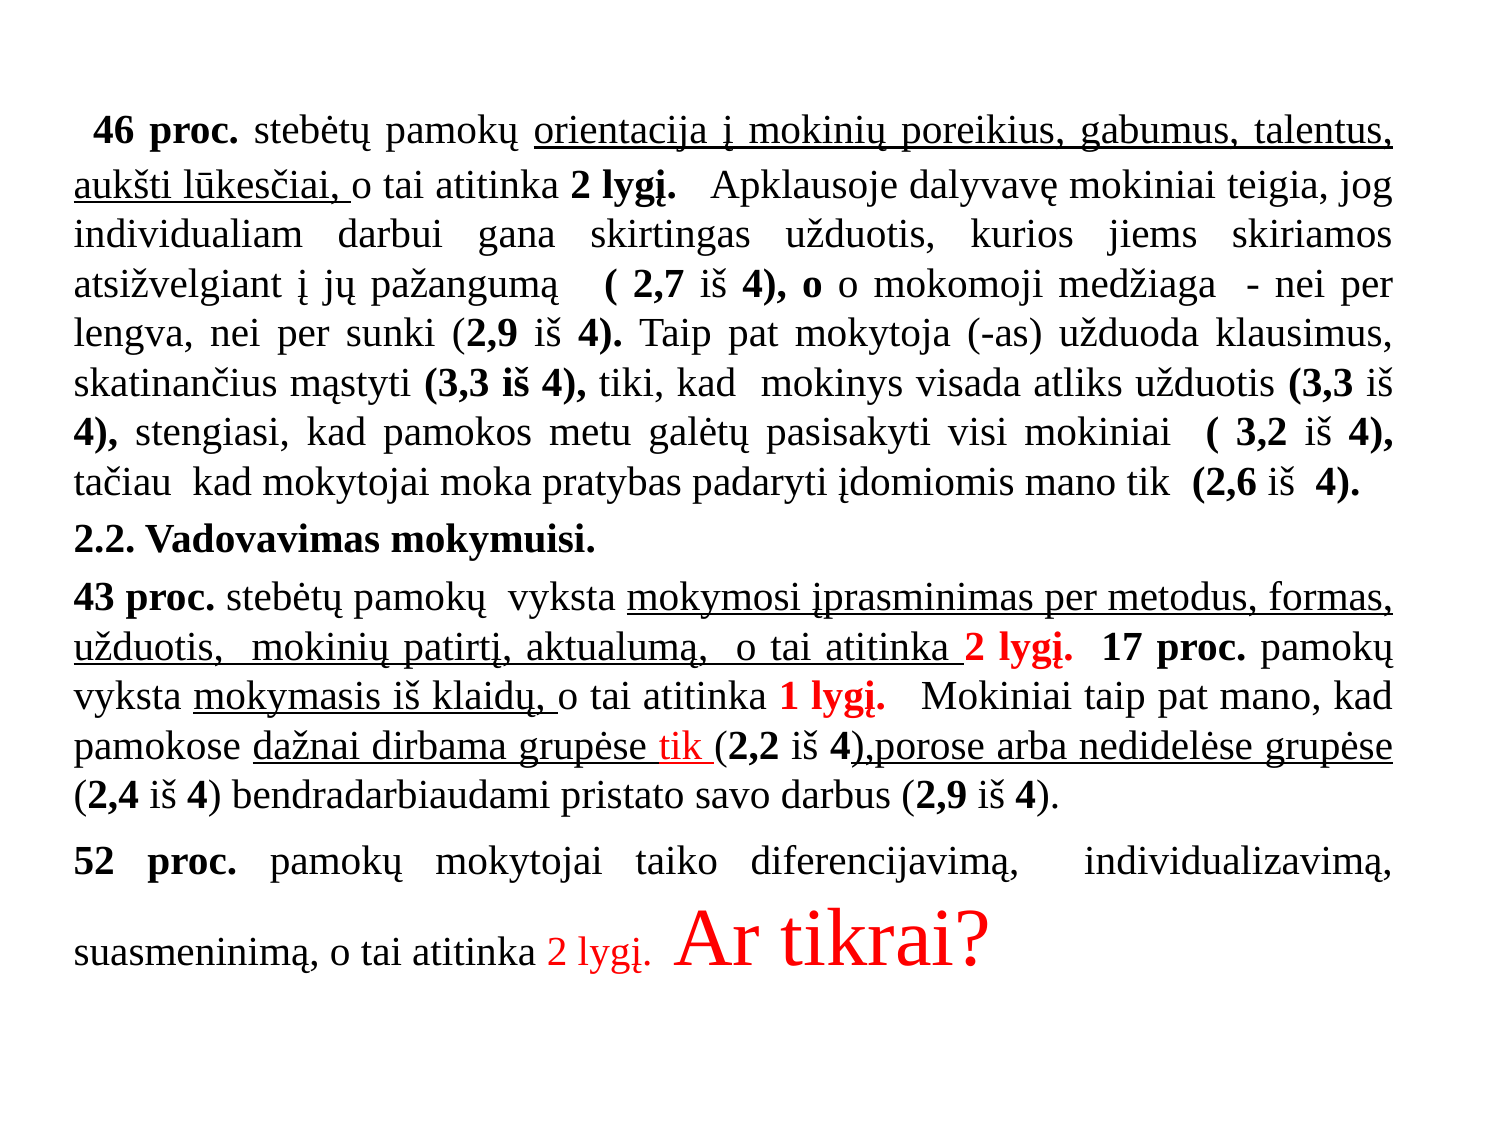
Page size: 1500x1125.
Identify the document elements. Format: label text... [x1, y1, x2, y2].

list 46 proc. stebėtų pamokų orientacija į mokinių poreikius, gabumus, talentus, aukšti lūkesčiai, o tai atitinka 2 lygį. Apklausoje dalyvavę mokiniai teigia, jog individualiam darbui gana skirtingas užduotis, kurios jiems skiriamos atsižvelgiant į jų pažangumą ( 2,7 iš 4), o o mokomoji medžiaga - nei per lengva, nei per sunki (2,9 iš 4). Taip pat mokytoja (-as) užduoda klausimus, skatinančius mąstyti (3,3 iš 4), tiki, kad mokinys visada atliks užduotis (3,3 iš 4), stengiasi, kad pamokos metu galėtų pasisakyti visi mokiniai ( 3,2 iš 4), tačiau kad mokytojai moka pratybas padaryti įdomiomis mano tik (2,6 iš 4). 2.2. Vadovavimas mokymuisi. 43 proc. stebėtų pamokų vyksta mokymosi įprasminimas per metodus, formas, užduotis, mokinių patirtį, aktualumą, o tai atitinka 2 lygį. 17 proc. pamokų vyksta mokymasis iš klaidų, o tai atitinka 1 lygį. Mokiniai taip pat mano, kad pamokose dažnai dirbama grupėse tik (2,2 iš 4),porose arba nedidelėse grupėse (2,4 iš 4) bendradarbiaudami pristato savo darbus (2,9 iš 4). 52 proc. pamokų mokytojai taiko diferencijavimą, individualizavimą, suasmeninimą, o tai atitinka 2 lygį. Ar tikrai? [58, 70, 1409, 1017]
title [75, 45, 1425, 233]
